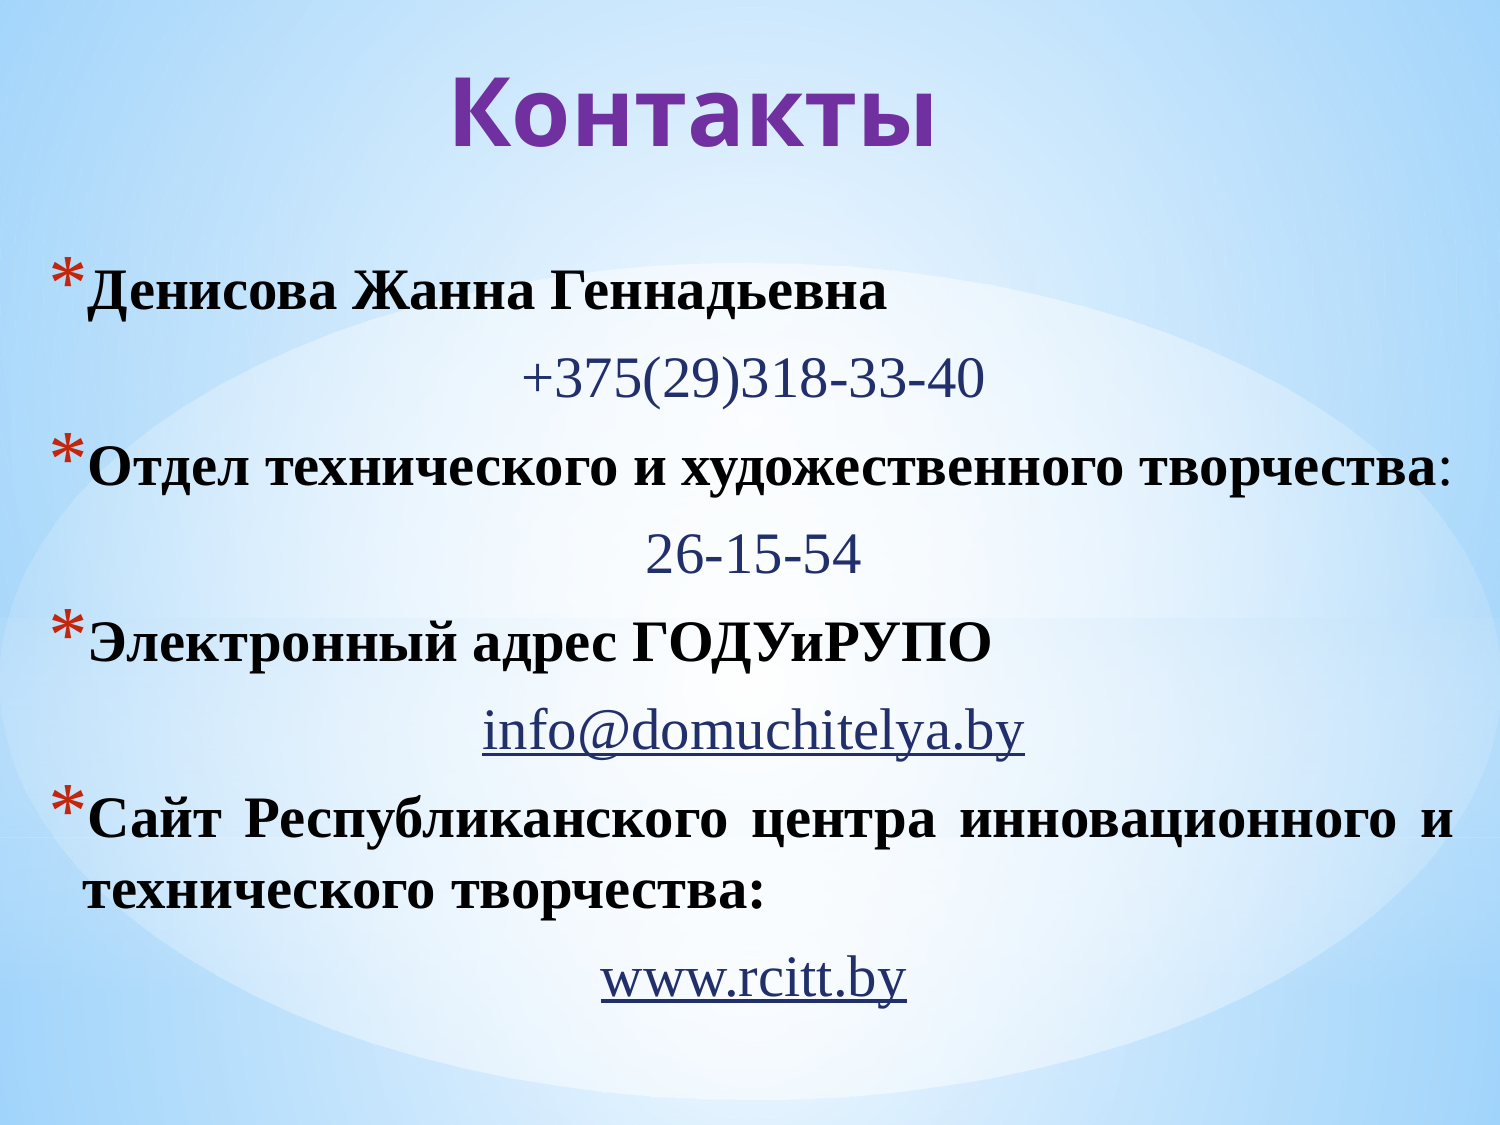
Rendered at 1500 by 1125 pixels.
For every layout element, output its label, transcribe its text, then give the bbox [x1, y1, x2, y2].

list Денисова Жанна Геннадьевна +375(29)318-33-40 Отдел технического и художественного творчества: 26-15-54 Электронный адрес ГОДУиРУПО info@domuchitelya.by Сайт Республиканского центра инновационного и технического творчества: www.rcitt.by [29, 243, 1471, 1083]
title Контакты [159, 42, 1228, 231]
